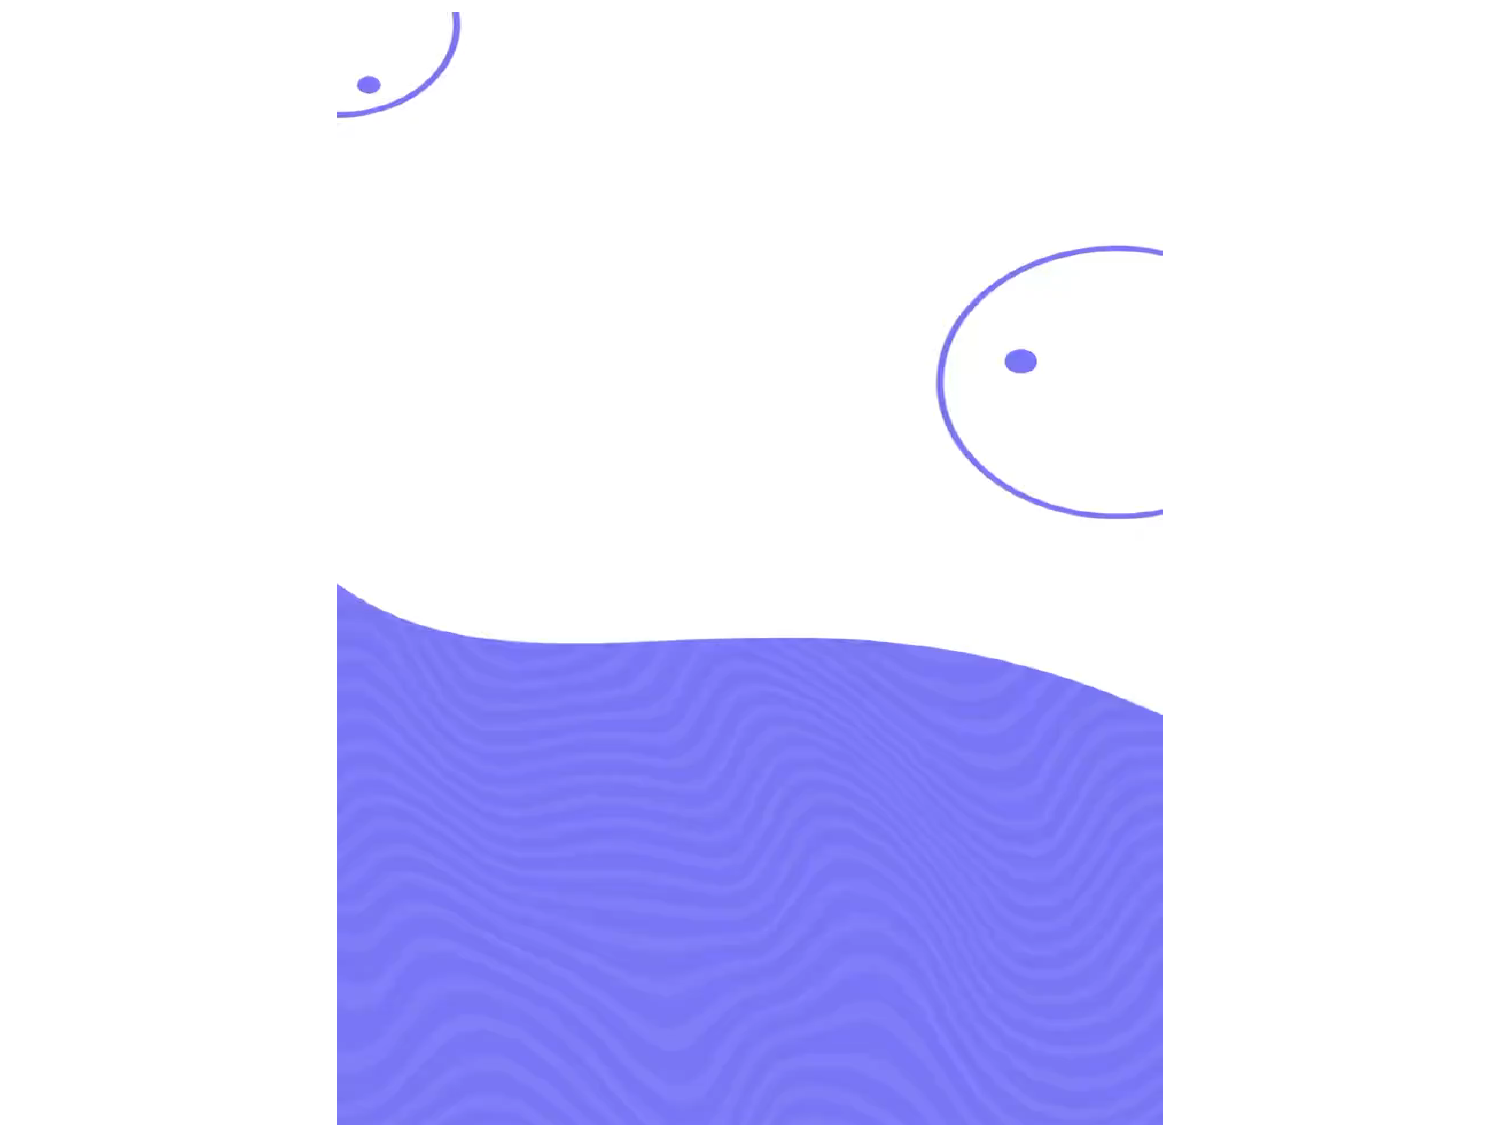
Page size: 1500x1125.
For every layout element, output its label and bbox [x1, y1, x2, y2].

list [336, 11, 1164, 1125]
